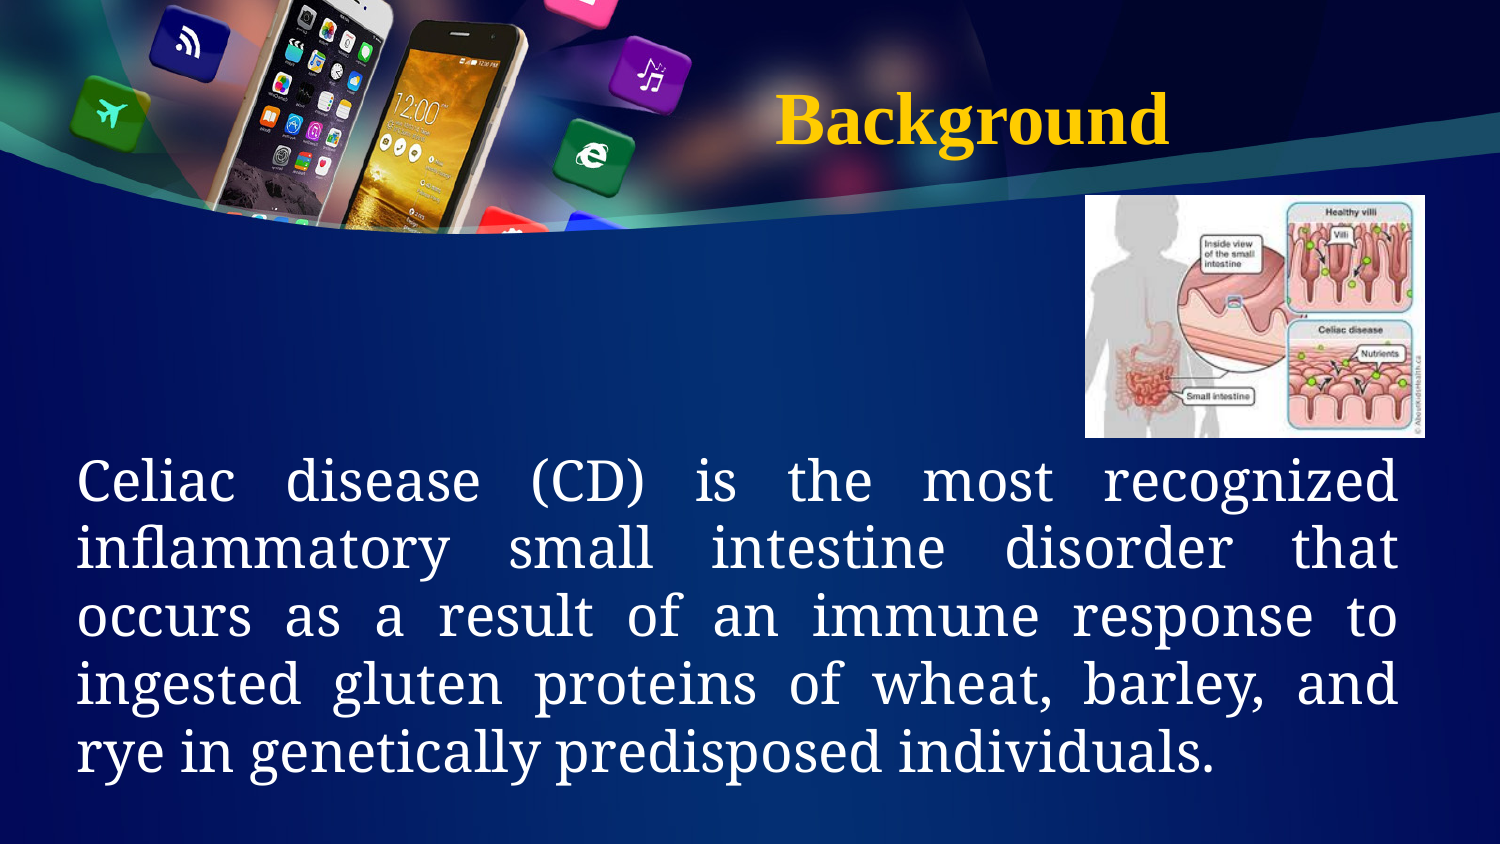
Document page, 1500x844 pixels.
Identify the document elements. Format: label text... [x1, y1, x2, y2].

list Celiac disease (CD) is the most recognized inflammatory small intestine disorder that occurs as a result of an immune response to ingested gluten proteins of wheat, barley, and rye in genetically predisposed individuals. [61, 437, 1415, 794]
title Background [70, 52, 1425, 178]
picture [0, 0, 1500, 844]
